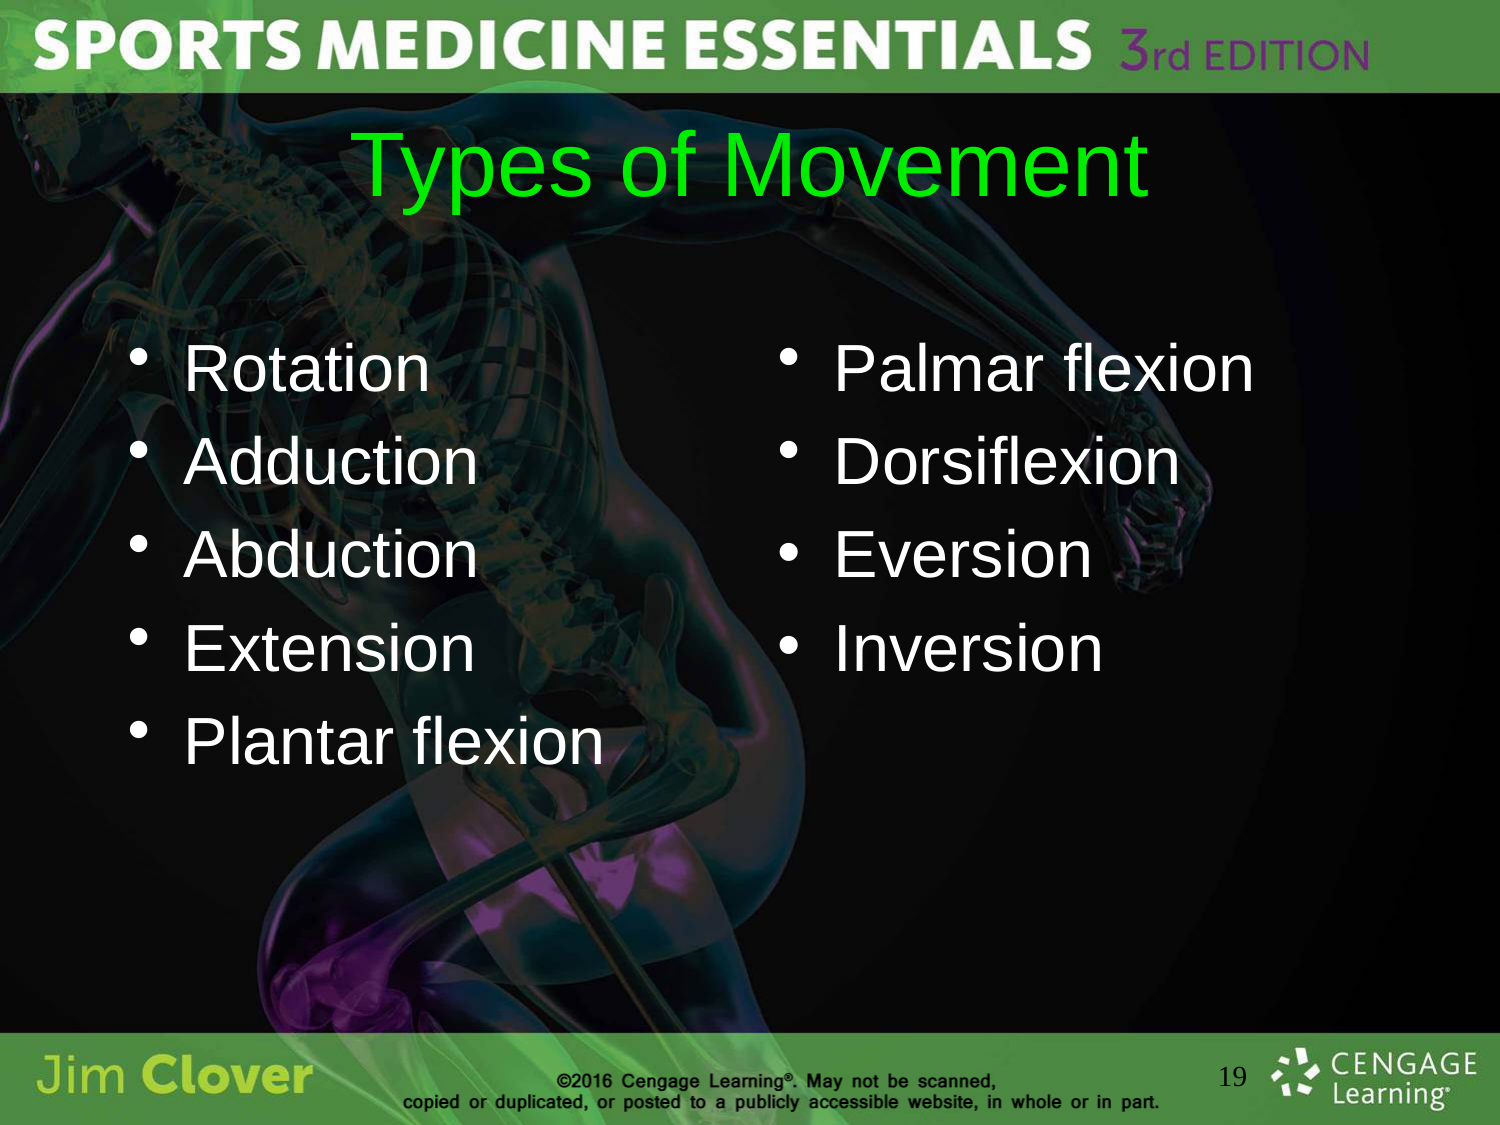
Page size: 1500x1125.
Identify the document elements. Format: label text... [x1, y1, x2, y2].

picture [0, 0, 1500, 1125]
slide_number 19 [950, 1050, 1263, 1125]
list Rotation Adduction Abduction Extension Plantar flexion [112, 317, 738, 993]
title Types of Movement [112, 104, 1388, 255]
list Palmar flexion Dorsiflexion Eversion Inversion [762, 317, 1388, 993]
